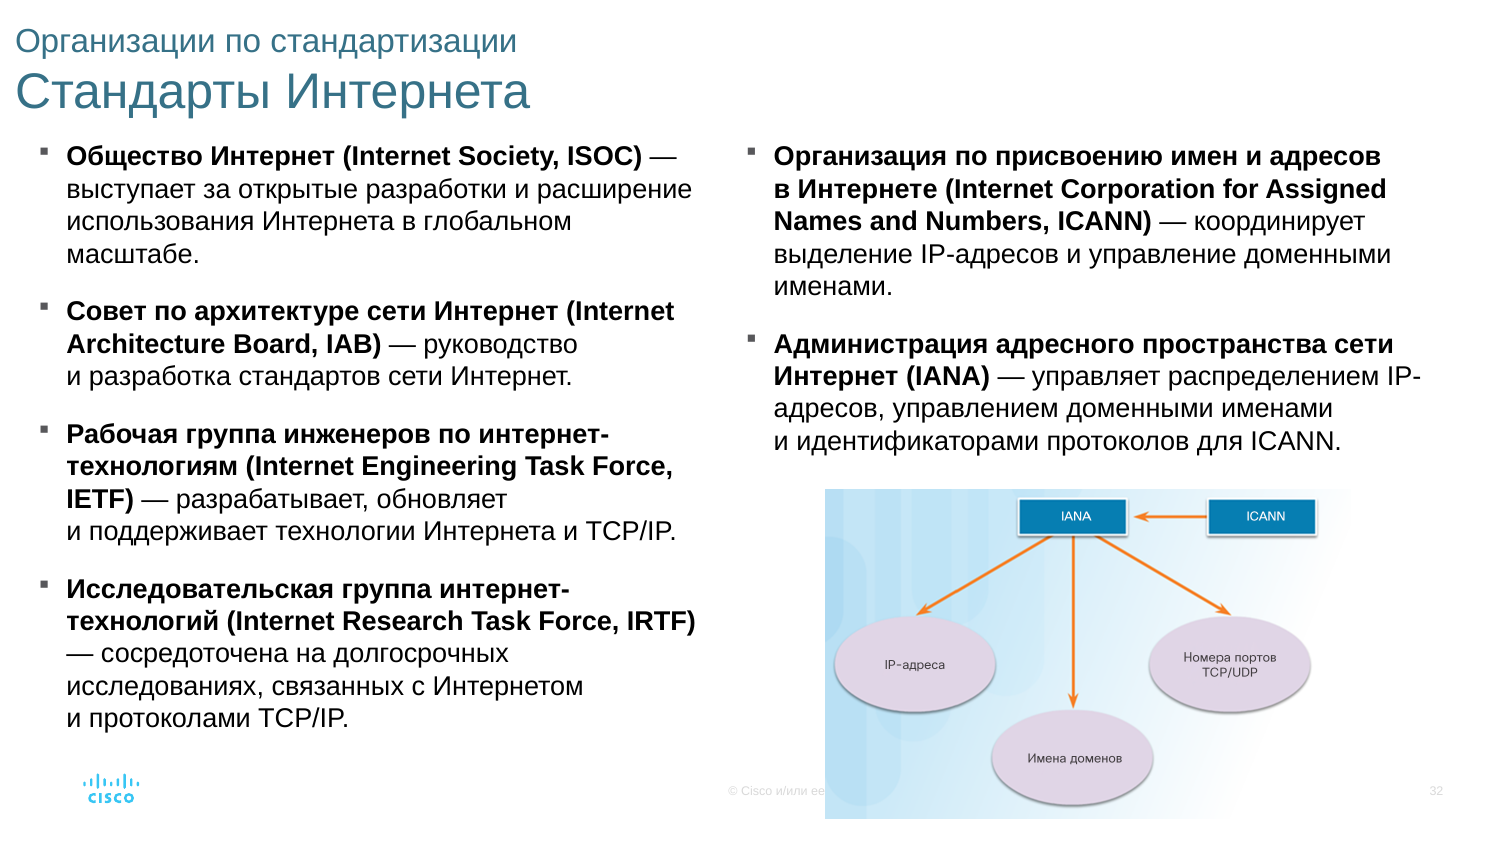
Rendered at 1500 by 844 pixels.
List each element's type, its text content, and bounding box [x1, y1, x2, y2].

text_box Организация по присвоению имен и адресов в Интернете (Internet Corporation for Assigned Names and Numbers, ICANN) — координирует выделение IP-адресов и управление доменными именами. Администрация адресного пространства сети Интернет (IANA) — управляет распределением IP-адресов, управлением доменными именами и идентификаторами протоколов для ICANN. [730, 130, 1461, 744]
picture [825, 489, 1351, 820]
title Организации по стандартизации Стандарты Интернета [0, 6, 1500, 131]
list Общество Интернет (Internet Society, ISOC) — выступает за открытые разработки и расширение использования Интернета в глобальном масштабе. Совет по архитектуре сети Интернет (Internet Architecture Board, IAB) — руководство и разработка стандартов сети Интернет. Рабочая группа инженеров по интернет-технологиям (Internet Engineering Task Force, IETF) — разрабатывает, обновляет и поддерживает технологии Интернета и TCP/IP. Исследовательская группа интернет-технологий (Internet Research Task Force, IRTF) — сосредоточена на долгосрочных исследованиях, связанных с Интернетом и протоколами TCP/IP. [23, 131, 730, 744]
